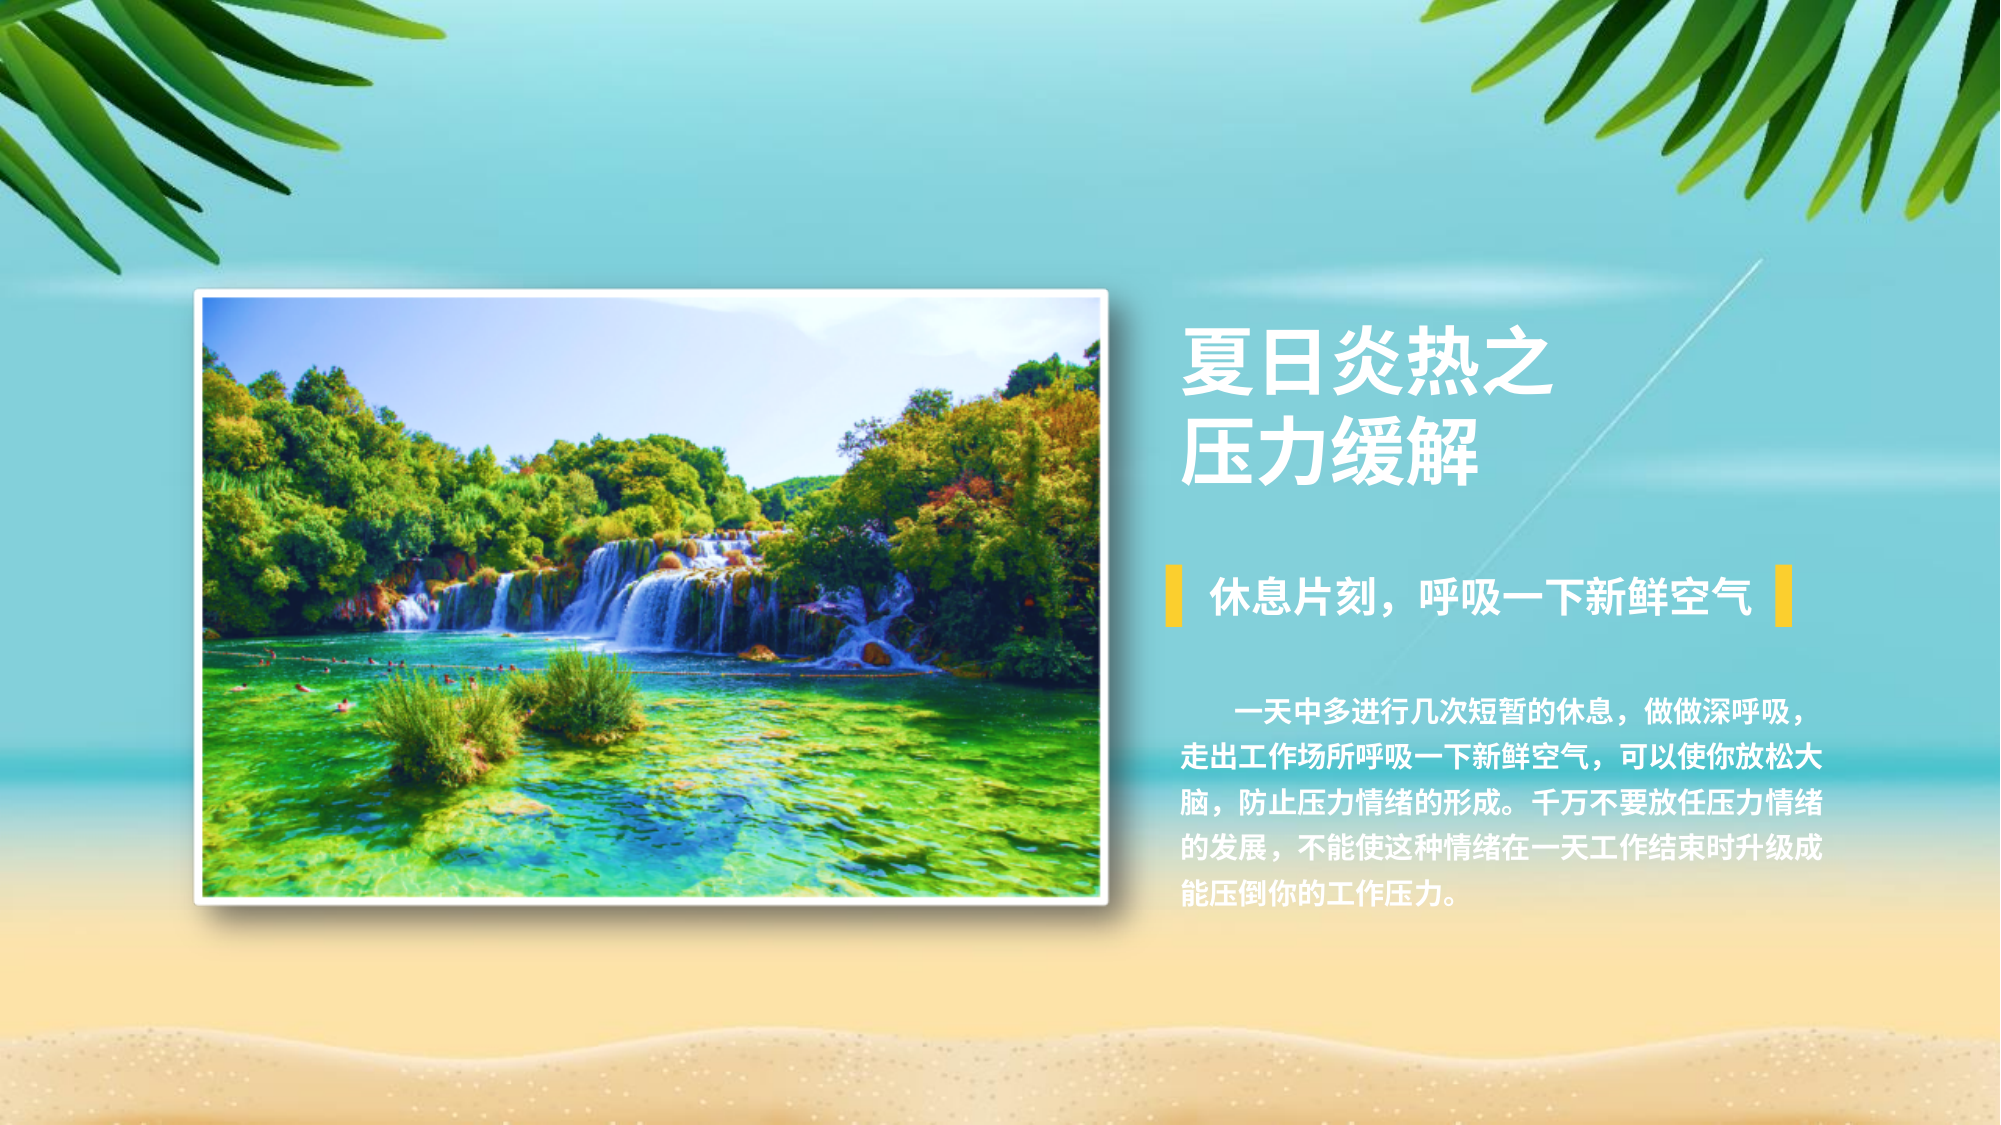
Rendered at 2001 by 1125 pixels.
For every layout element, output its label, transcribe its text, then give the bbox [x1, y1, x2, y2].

picture [0, 0, 2000, 1125]
text_box [1174, 564, 1183, 627]
text_box 一天中多进行几次短暂的休息，做做深呼吸，走出工作场所呼吸一下新鲜空气，可以使你放松大脑，防止压力情绪的形成。千万不要放任压力情绪的发展，不能使这种情绪在一天工作结束时升级成能压倒你的工作压力。 [1174, 675, 1857, 918]
text_box 休息片刻，呼吸一下新鲜空气 [1195, 563, 1816, 628]
text_box 夏日炎热之 压力缓解 [1174, 307, 1904, 502]
text_box [1775, 564, 1792, 627]
